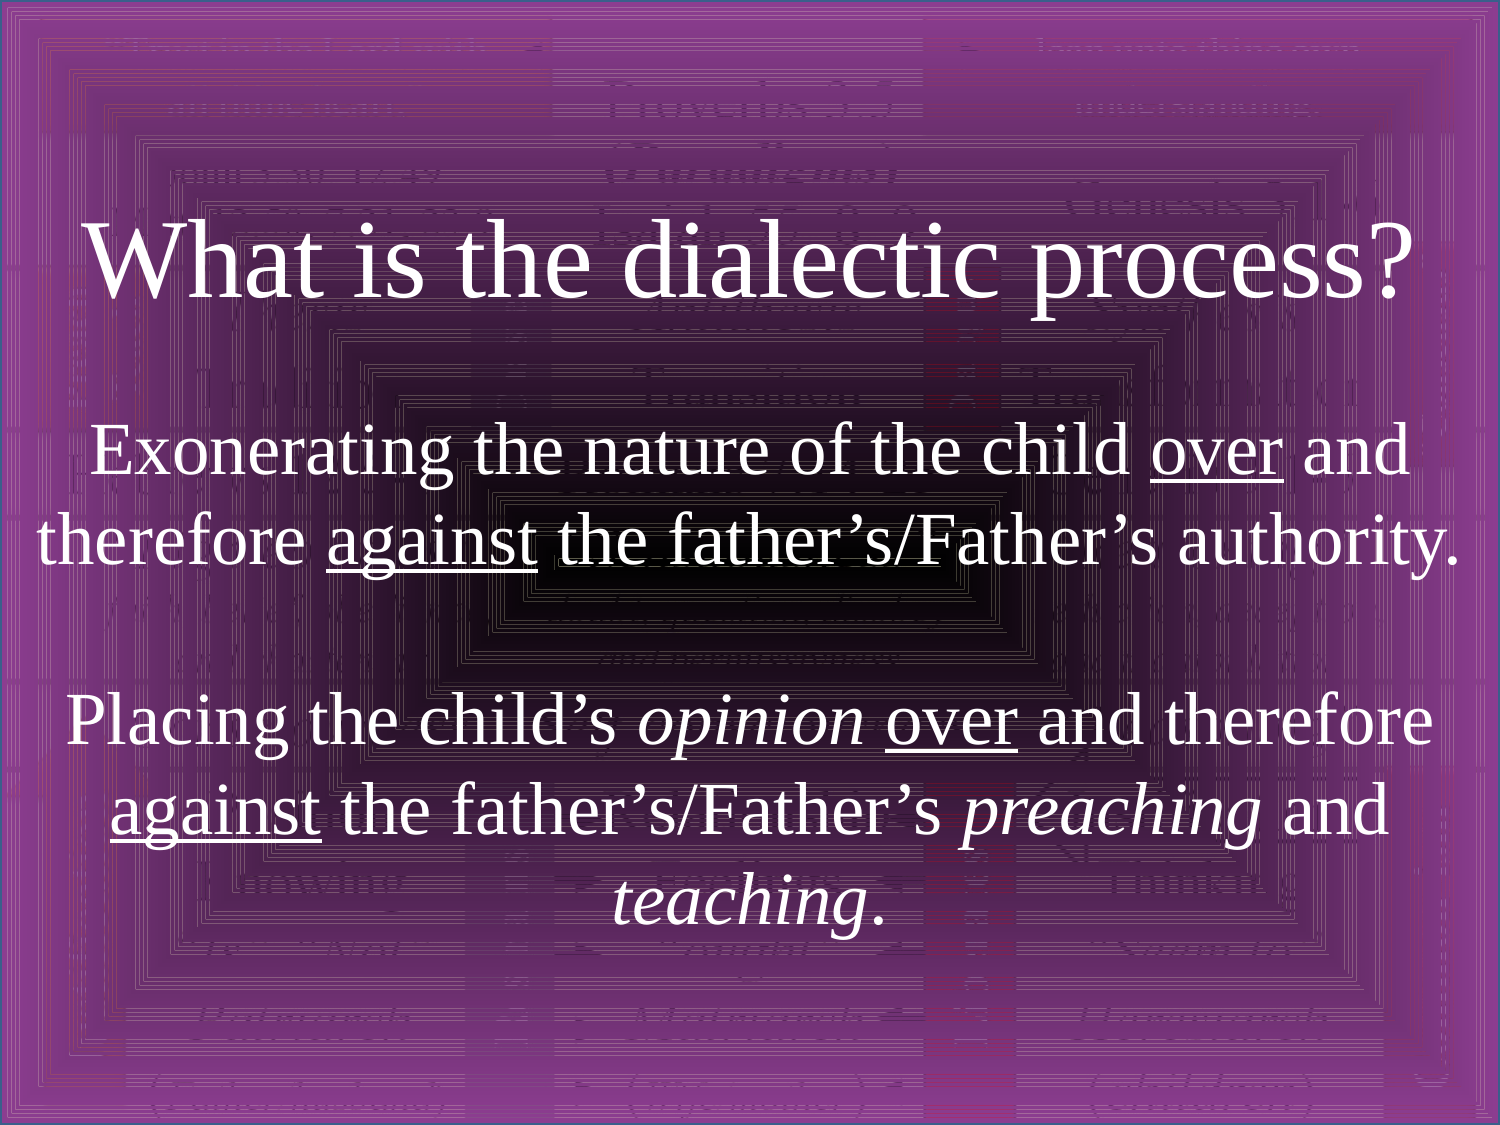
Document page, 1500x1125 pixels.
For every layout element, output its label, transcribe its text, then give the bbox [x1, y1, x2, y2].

text_box What is the dialectic process? Exonerating the nature of the child over and therefore against the father’s/Father’s authority. Placing the child’s opinion over and therefore against the father’s/Father’s preaching and teaching. [0, 0, 1500, 1125]
